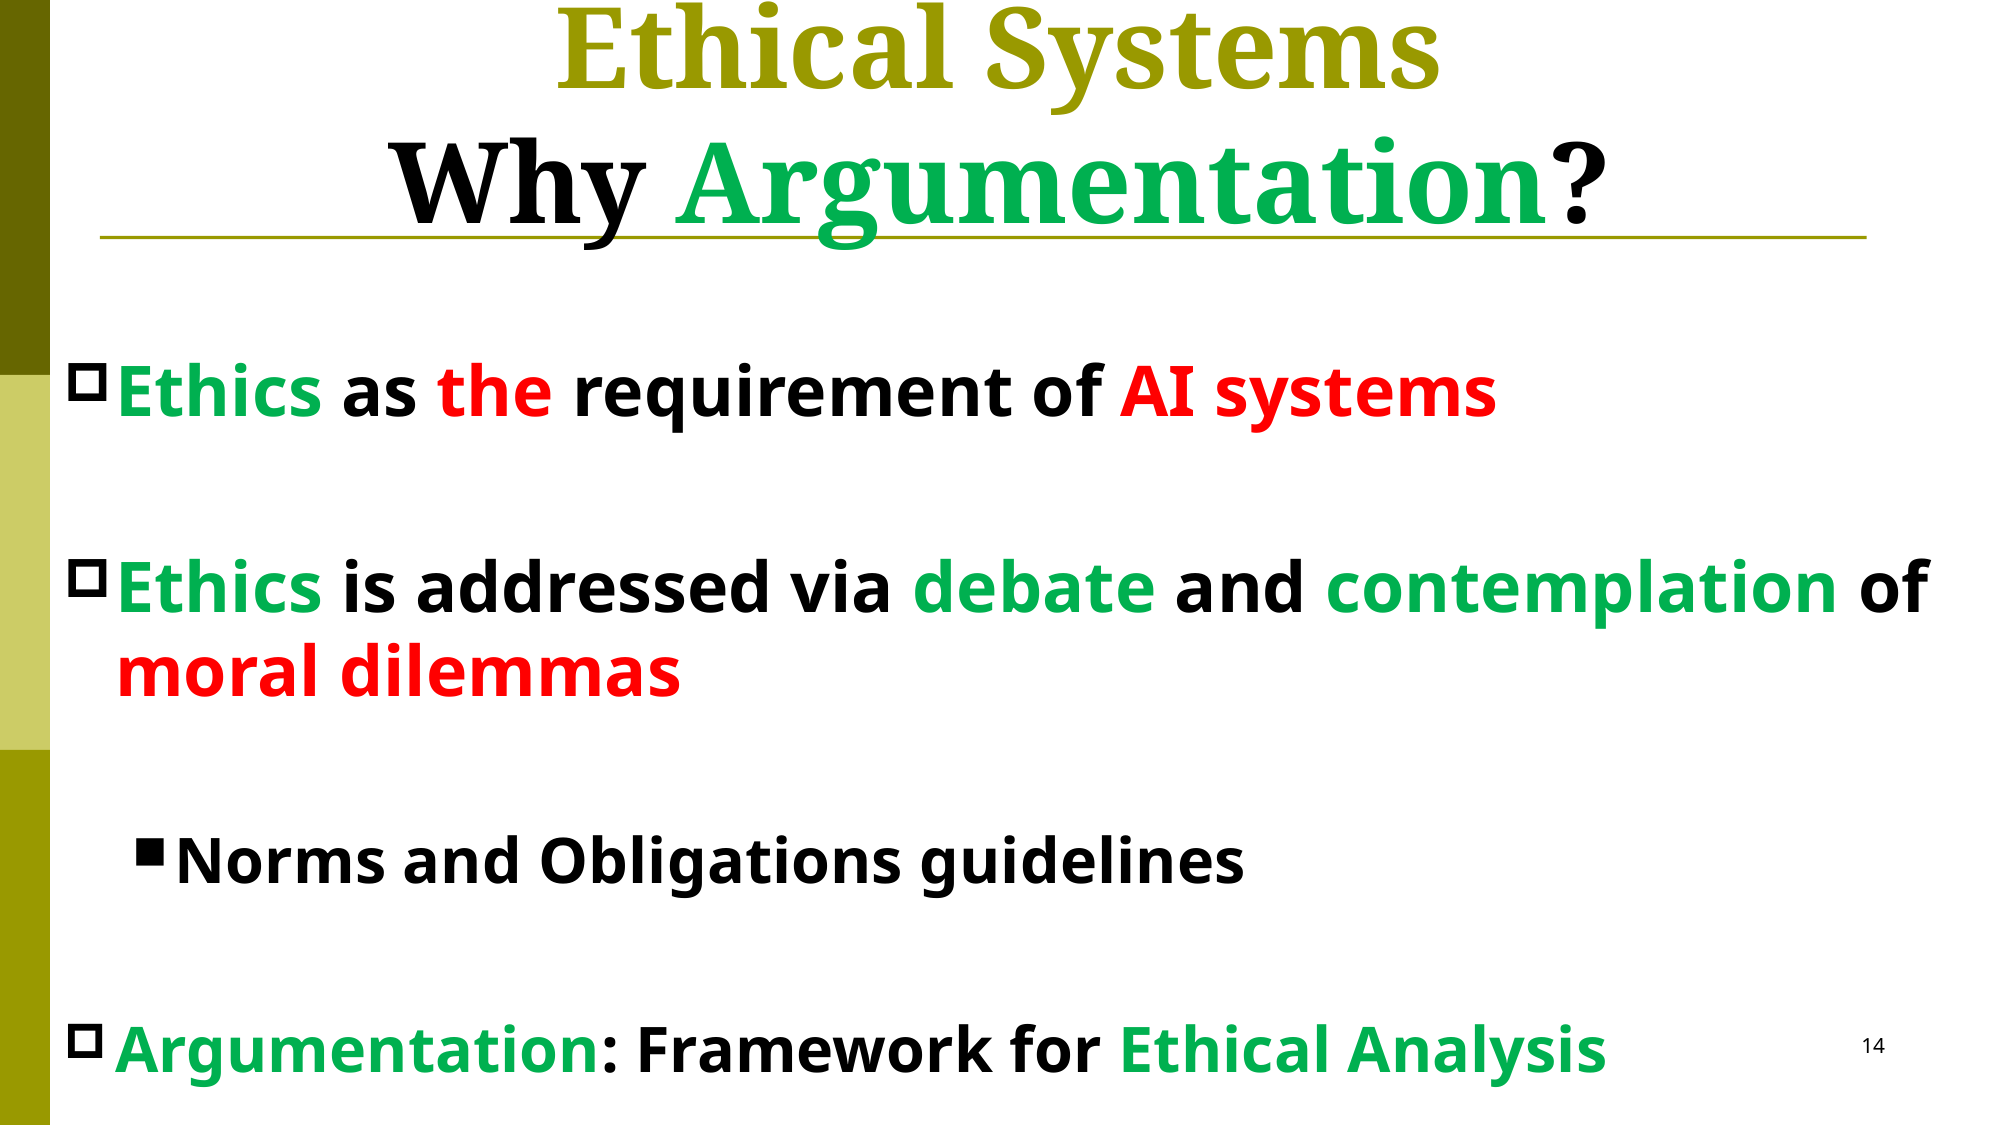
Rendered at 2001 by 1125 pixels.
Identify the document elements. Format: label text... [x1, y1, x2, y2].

list Ethics as the requirement of AI systems Ethics is addressed via debate and contemplation of moral dilemmas Norms and Obligations guidelines Argumentation: Framework for Ethical Analysis [49, 249, 2000, 1100]
title Ethical Systems Why Argumentation? [99, 20, 1900, 249]
